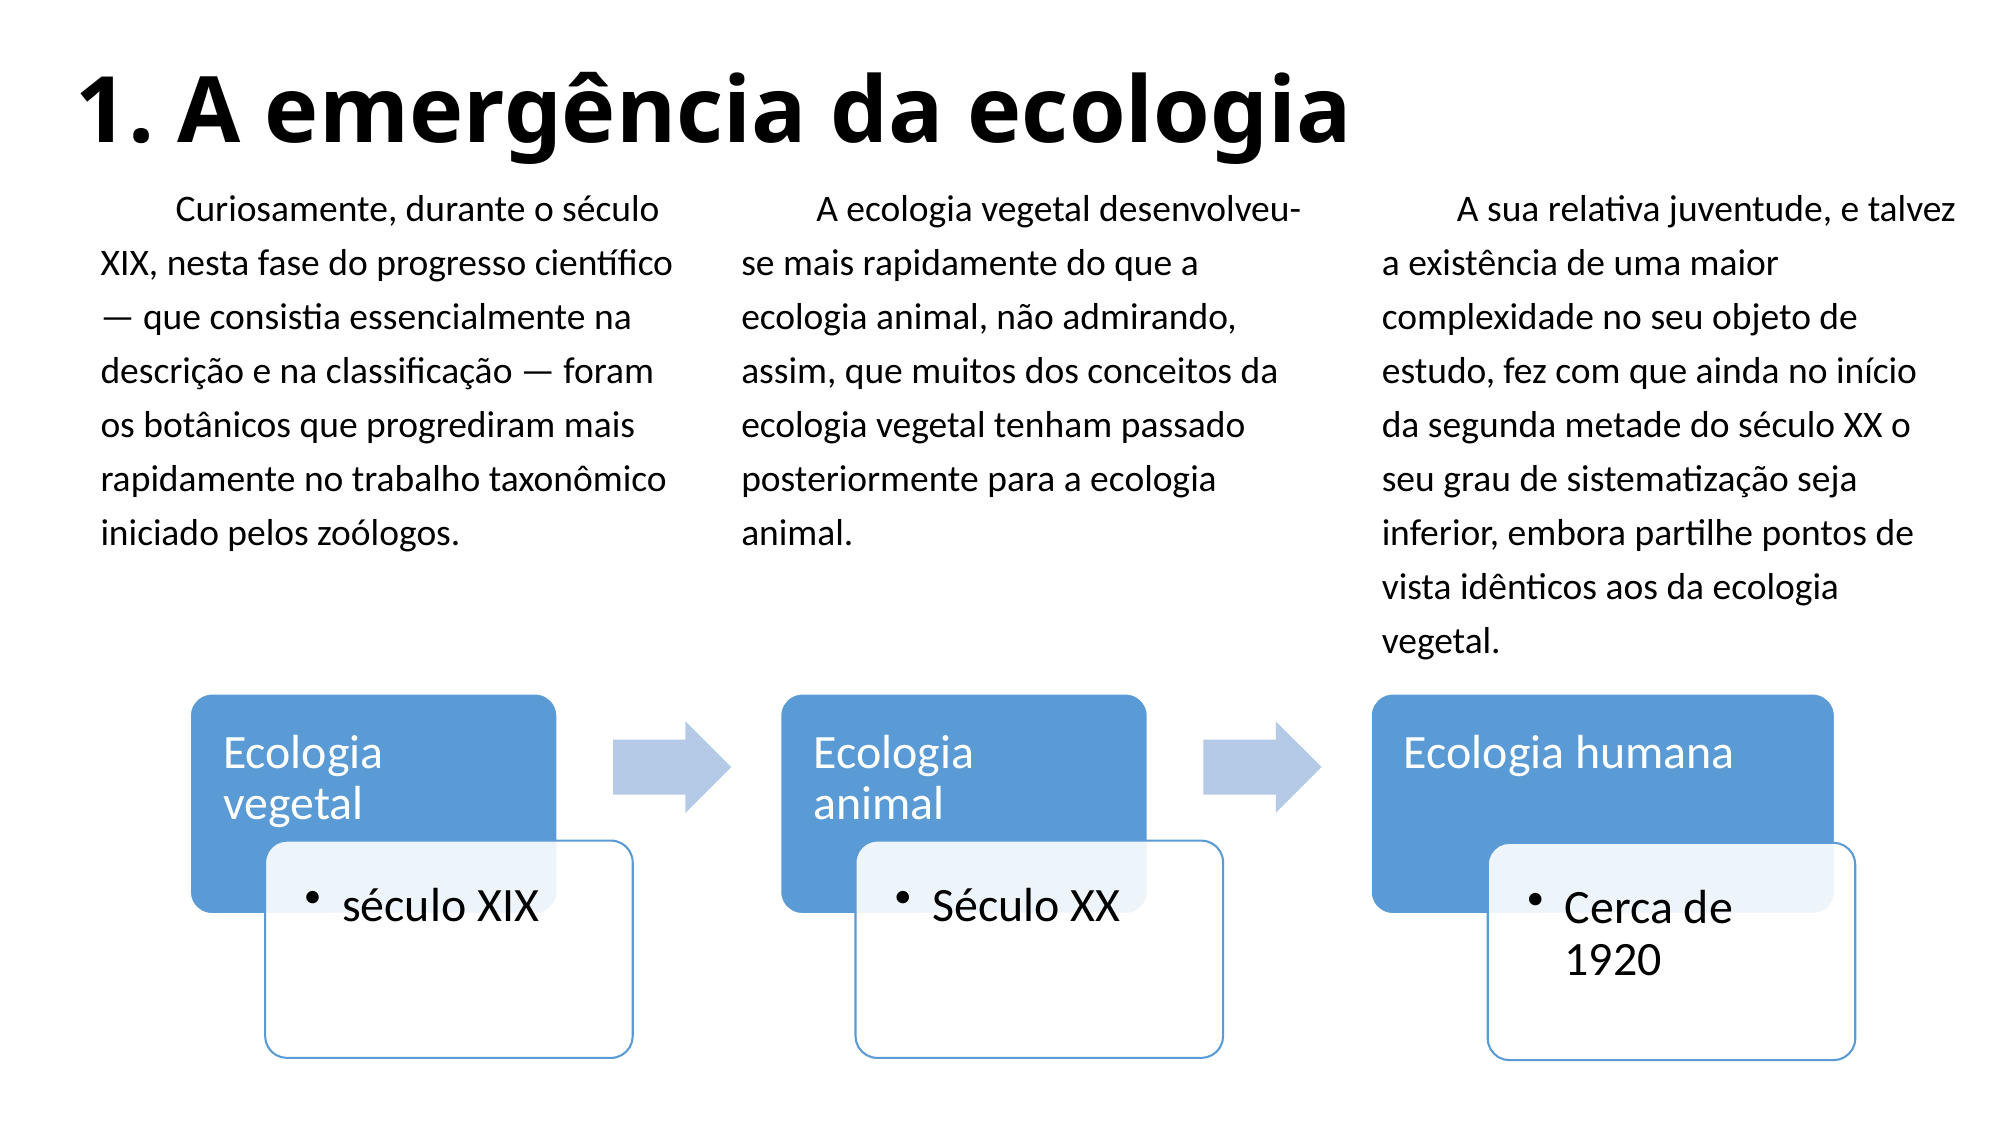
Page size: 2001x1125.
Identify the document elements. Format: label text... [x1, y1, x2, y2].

list Curiosamente, durante o século XIX, nesta fase do progresso científico — que consistia essencialmente na descrição e na classificação — foram os botânicos que progrediram mais rapidamente no trabalho taxonômico iniciado pelos zoólogos. A ecologia vegetal desenvolveu-se mais rapidamente do que a ecologia animal, não admirando, assim, que muitos dos conceitos da ecologia vegetal tenham passado posteriormente para a ecologia animal. A sua relativa juventude, e talvez a existência de uma maior complexidade no seu objeto de estudo, fez com que ainda no início da segunda metade do século XX o seu grau de sistematização seja inferior, embora partilhe pontos de vista idênticos aos da ecologia vegetal. [26, 167, 1979, 666]
title 1. A emergência da ecologia [60, 4, 1786, 167]
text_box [189, 683, 1863, 1068]
